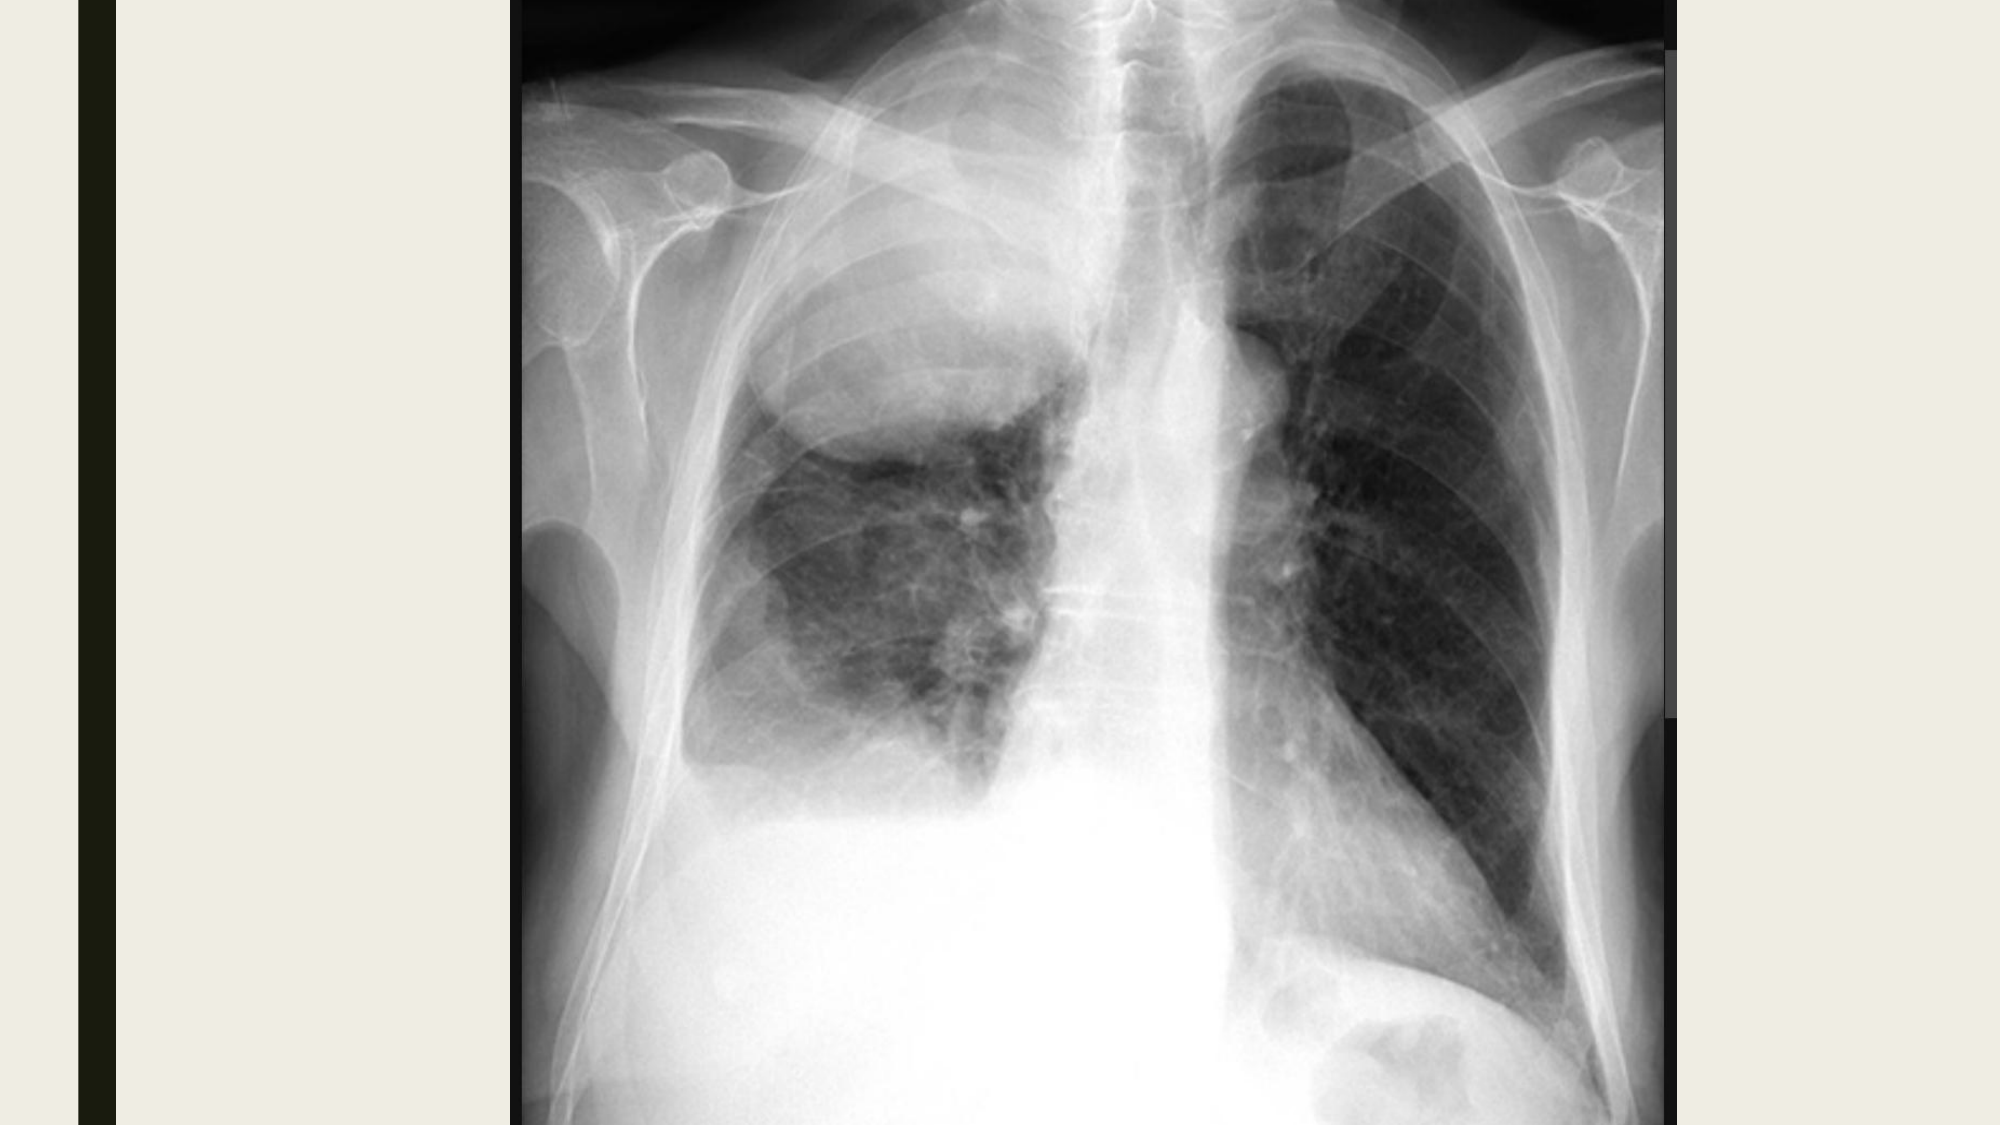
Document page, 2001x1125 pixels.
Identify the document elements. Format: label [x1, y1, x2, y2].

picture [510, 0, 1677, 1125]
